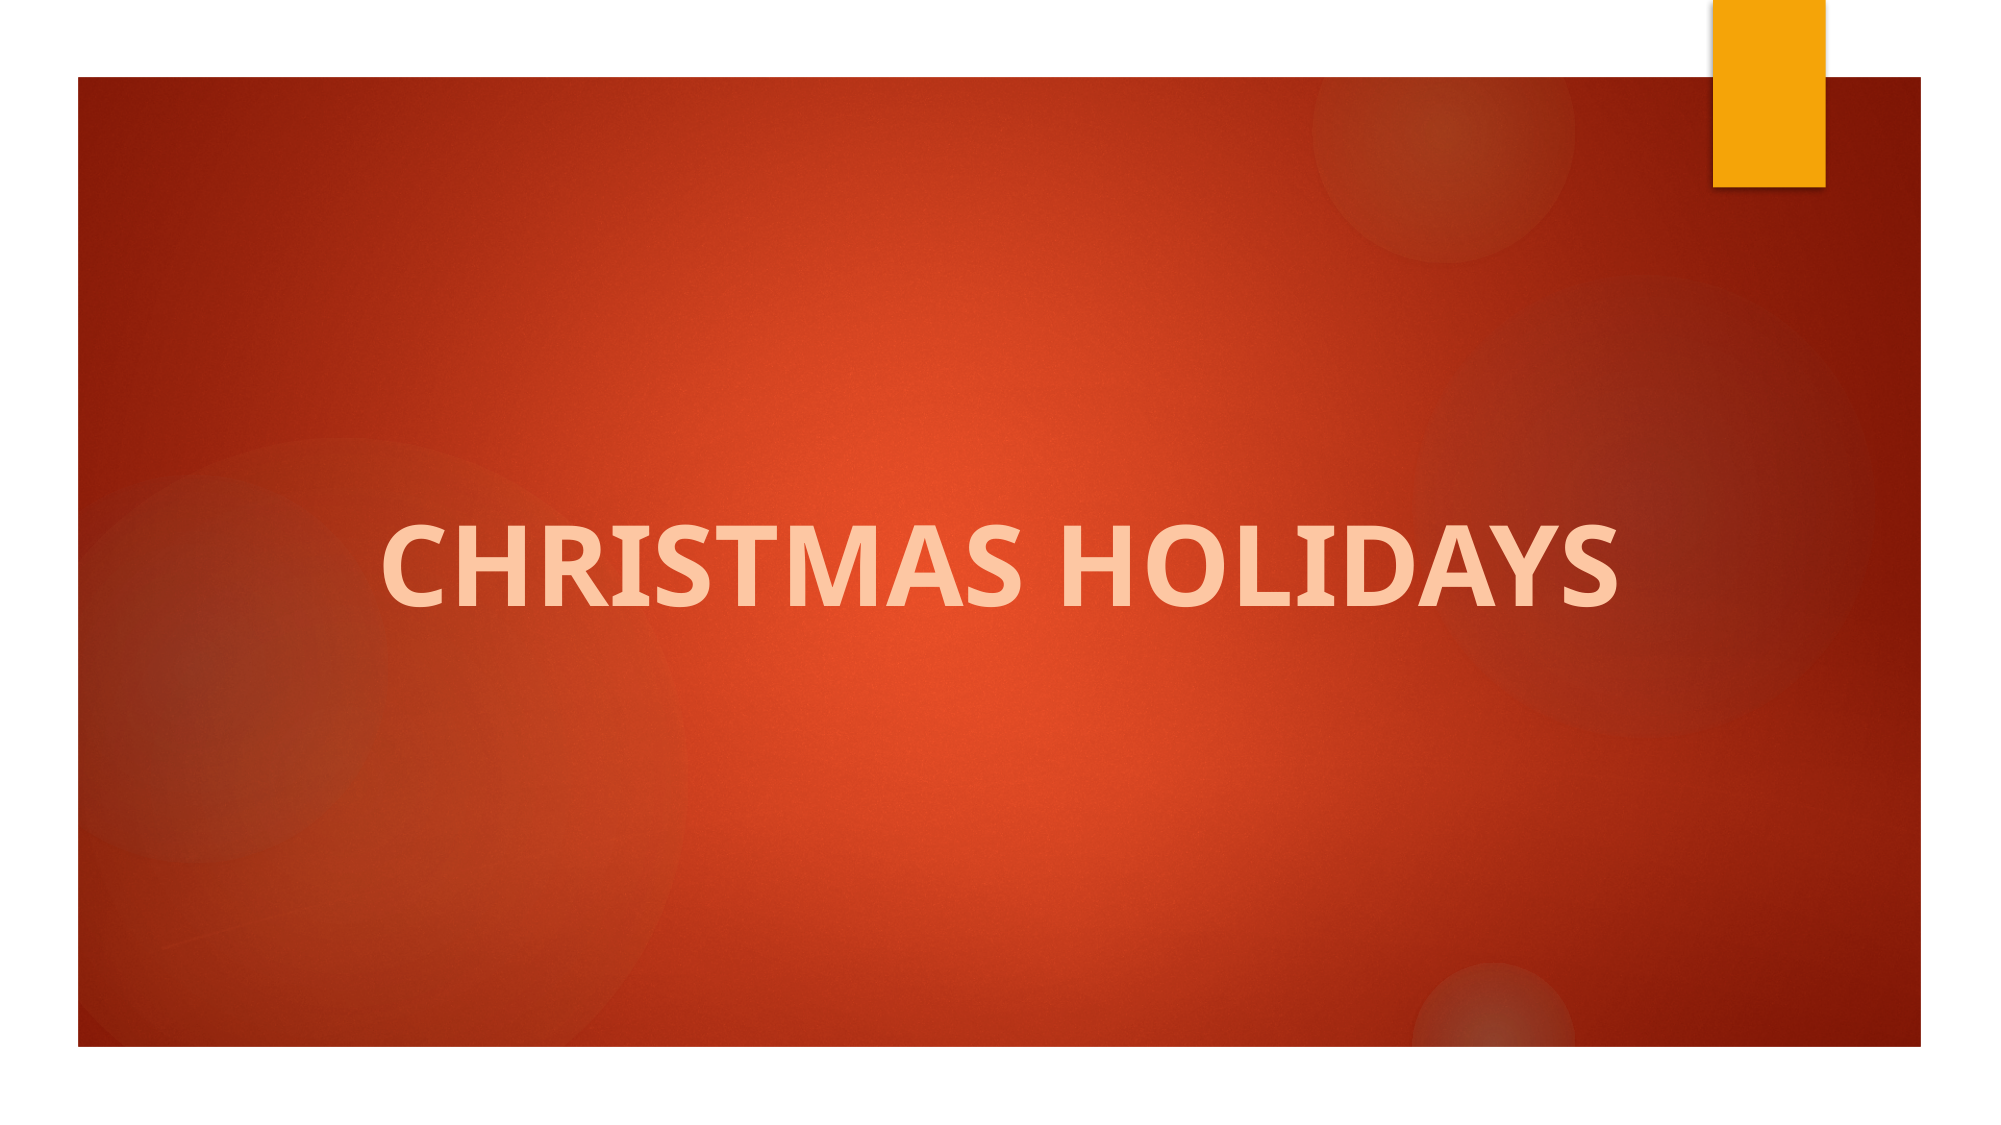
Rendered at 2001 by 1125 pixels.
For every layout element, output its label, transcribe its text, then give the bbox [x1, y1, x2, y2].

text_box CHRISTMAS HOLIDAYS [362, 486, 1638, 772]
